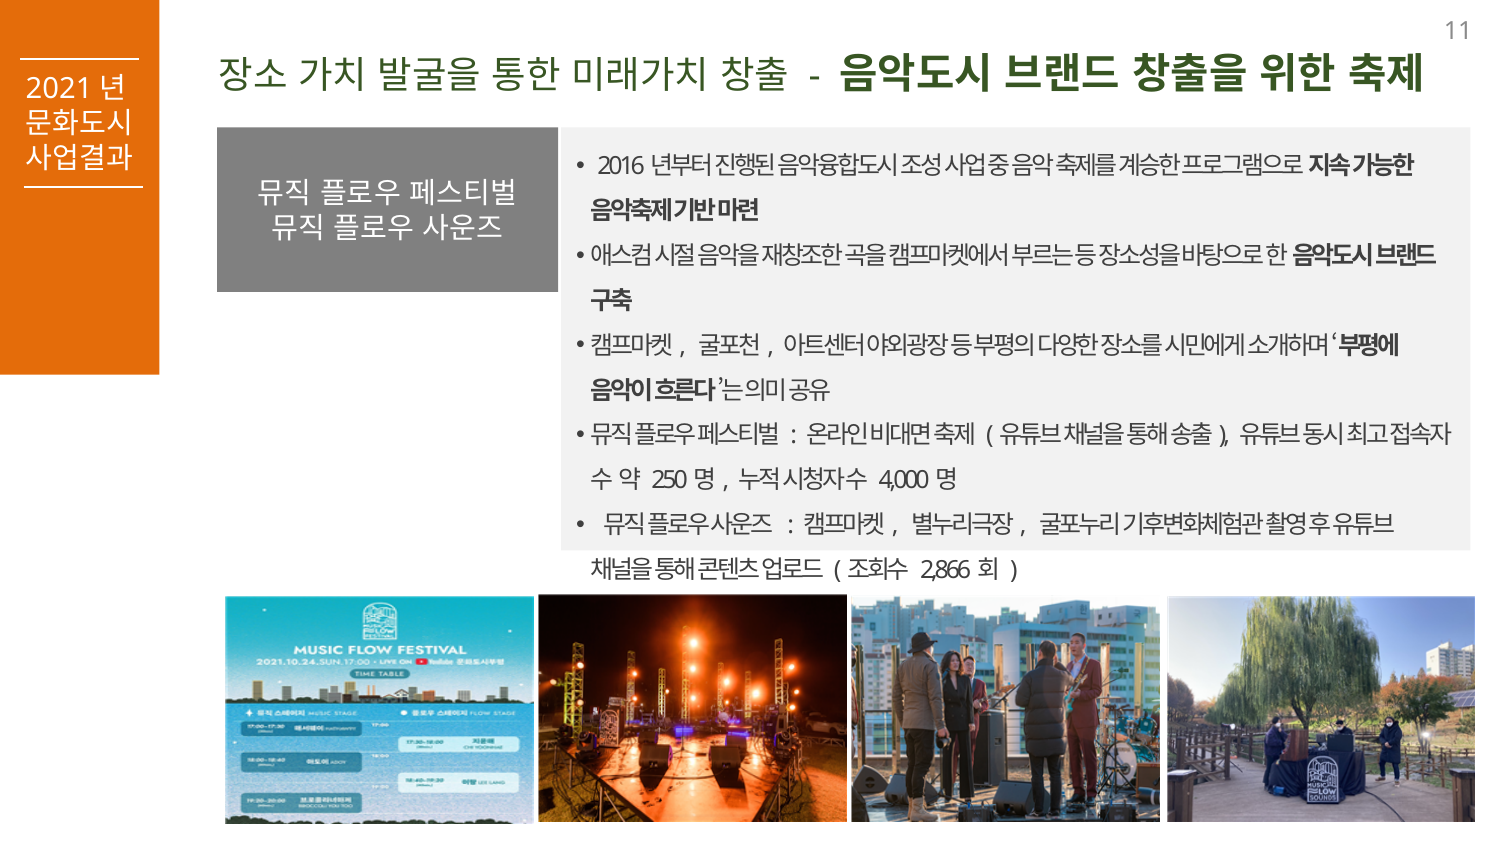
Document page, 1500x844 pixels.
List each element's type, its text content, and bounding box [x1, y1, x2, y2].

text_box 뮤직 플로우 페스티벌 뮤직 플로우 사운즈 [216, 126, 559, 293]
picture [851, 595, 1160, 822]
slide_number 11 [1149, 9, 1488, 55]
picture [538, 594, 847, 822]
text_box 2016년부터 진행된 음악융합도시 조성 사업 중 음악 축제를 계승한 프로그램으로 지속 가능한 음악축제 기반 마련 애스컴 시절 음악을 재창조한 곡을 캠프마켓에서 부르는 등 장소성을 바탕으로 한 음악도시 브랜드 구축 캠프마켓, 굴포천, 아트센터 야외광장 등 부평의 다양한 장소를 시민에게 소개하며 ‘부평에 음악이 흐른다’는 의미 공유 뮤직 플로우 페스티벌 : 온라인 비대면 축제 (유튜브 채널을 통해 송출), 유튜브 동시 최고 접속자 수 약 250명, 누적 시청자 수 4,000명 뮤직 플로우 사운즈 : 캠프마켓, 별누리극장, 굴포누리 기후변화체험관 촬영 후 유튜브 채널을 통해 콘텐츠 업로드 (조회수 2,866회 ) [560, 126, 1472, 551]
picture [225, 596, 534, 824]
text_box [0, 0, 160, 375]
picture [1167, 596, 1475, 822]
text_box 장소 가치 발굴을 통한 미래가치 창출 - 음악도시 브랜드 창출을 위한 축제 [204, 43, 1447, 101]
